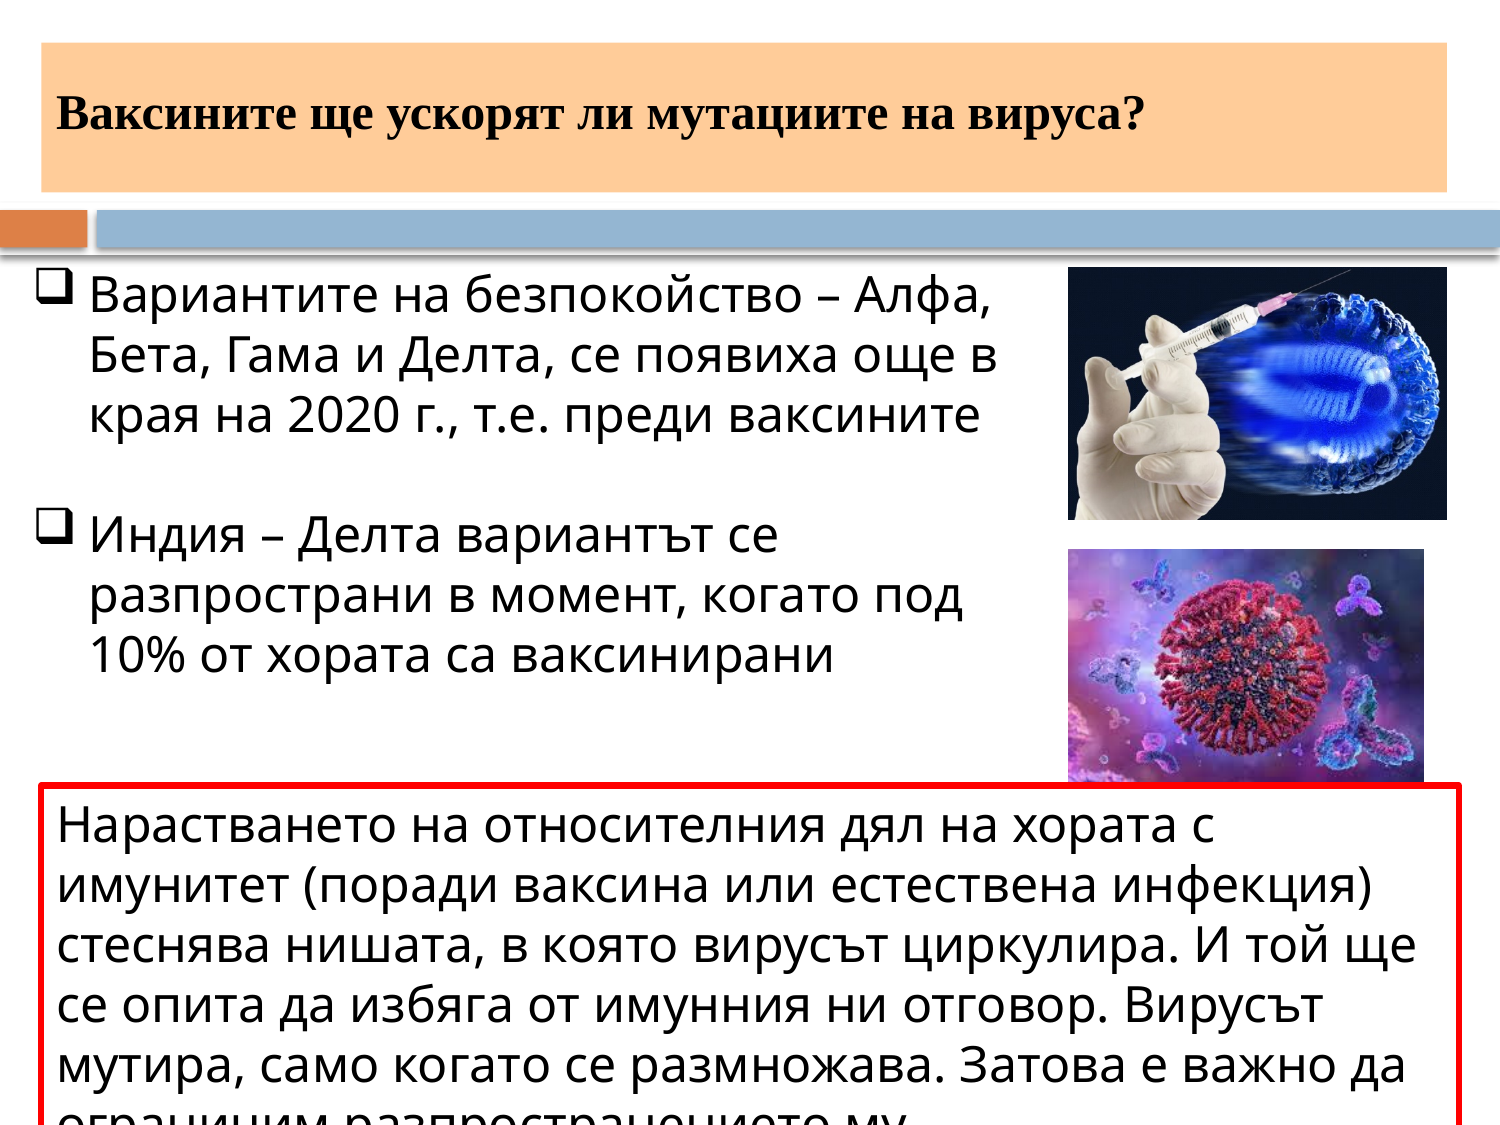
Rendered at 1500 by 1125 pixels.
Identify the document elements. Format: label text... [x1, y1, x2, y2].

picture [1068, 549, 1424, 786]
picture [1068, 266, 1448, 520]
text_box Вариантите на безпокойство – Алфа, Бета, Гама и Делта, се появиха още в края на 2020 г., т.е. преди ваксините Индия – Делта вариантът се разпространи в момент, когато под 10% от хората са ваксинирани [17, 255, 1058, 691]
text_box Ваксините ще ускорят ли мутациите на вируса? [41, 42, 1447, 193]
text_box Нарастването на относителния дял на хората с имунитет (поради ваксина или естествена инфекция) стеснява нишата, в която вирусът циркулира. И той ще се опита да избяга от имунния ни отговор. Вирусът мутира, само когато се размножава. Затова е важно да ограничим разпространението му. [41, 785, 1459, 1125]
